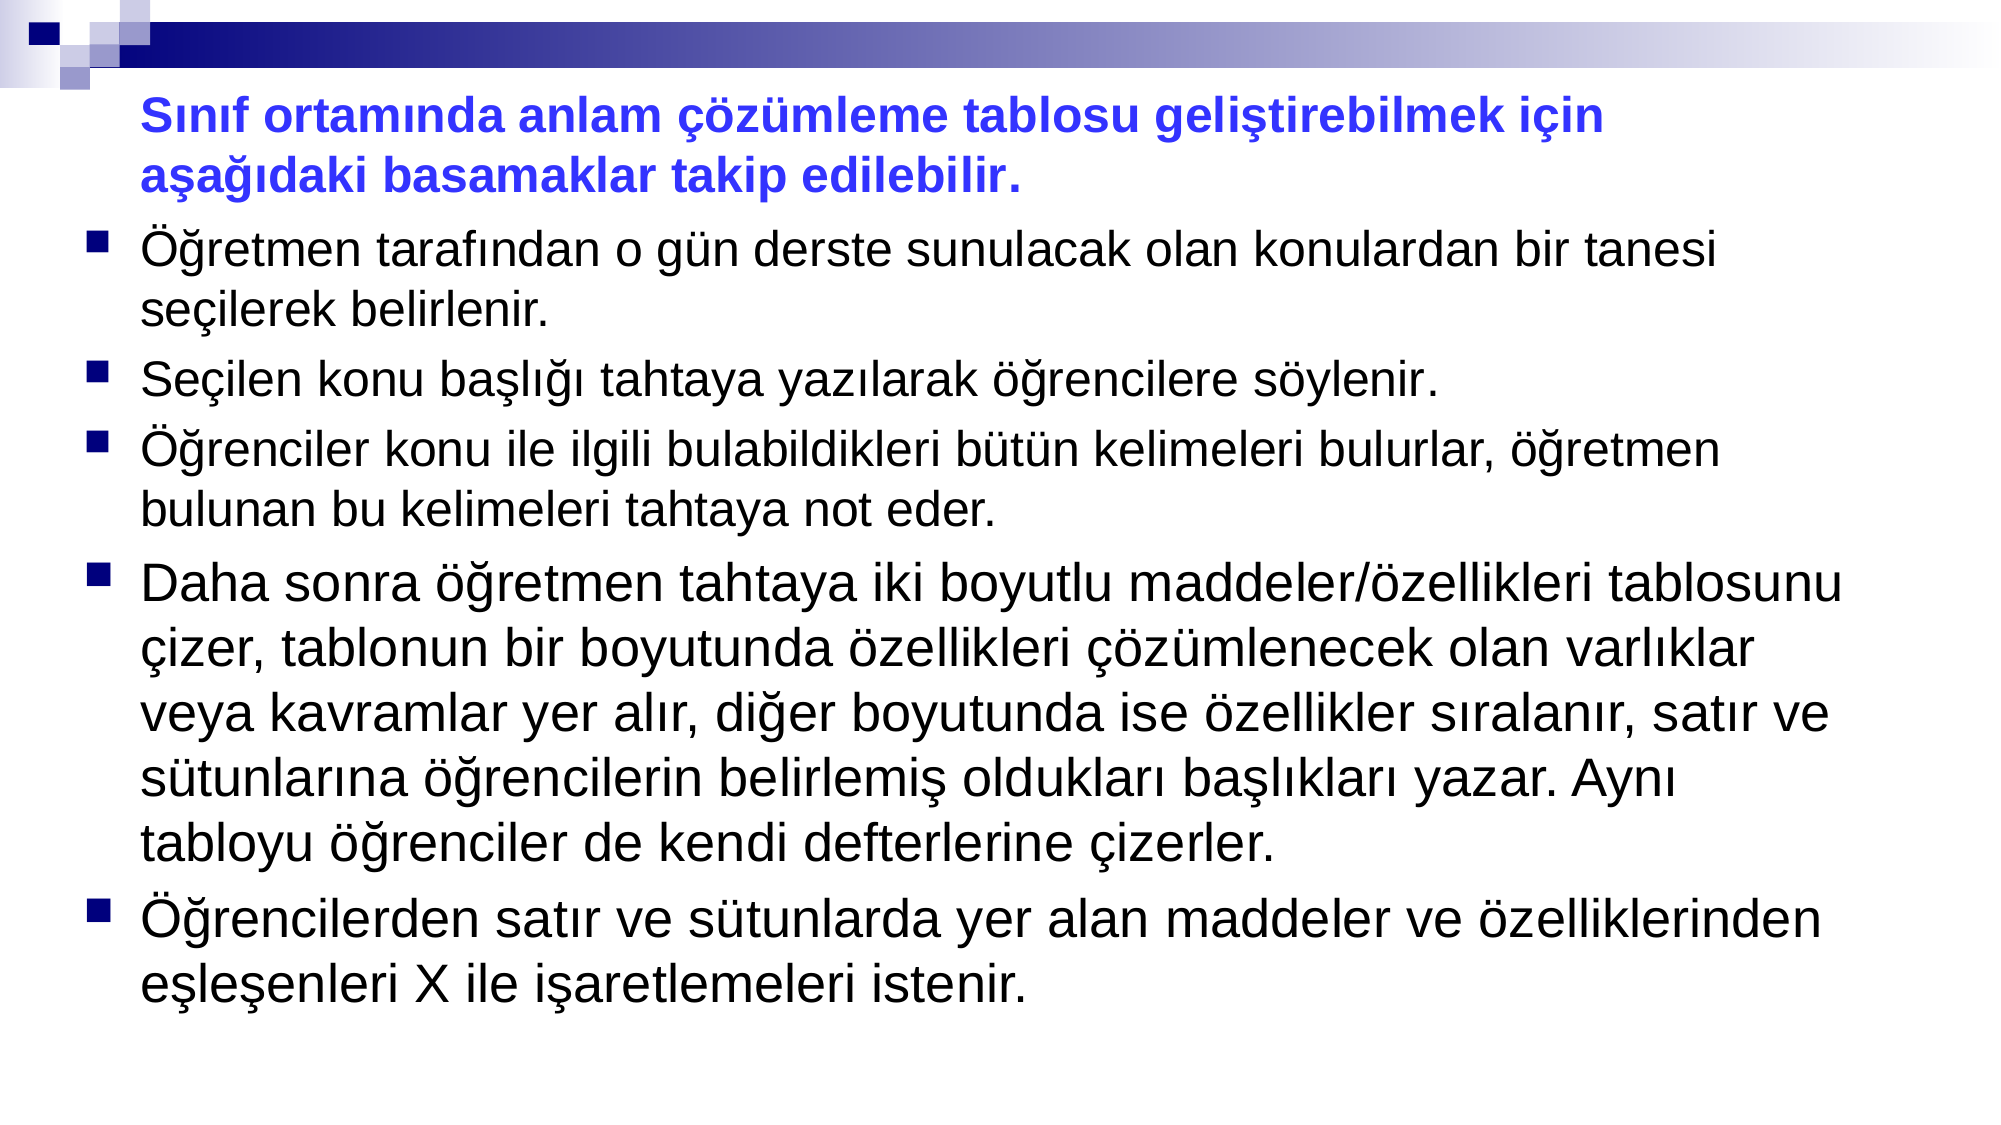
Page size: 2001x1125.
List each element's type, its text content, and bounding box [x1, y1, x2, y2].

list Öğretmen tarafından o gün derste sunulacak olan konulardan bir tanesi seçilerek belirlenir. Seçilen konu başlığı tahtaya yazılarak öğrencilere söylenir. Öğrenciler konu ile ilgili bulabildikleri bütün kelimeleri bulurlar, öğretmen bulunan bu kelimeleri tahtaya not eder. Daha sonra öğretmen tahtaya iki boyutlu maddeler/özellikleri tablosunu çizer, tablonun bir boyutunda özellikleri çözümlenecek olan varlıklar veya kavramlar yer alır, diğer boyutunda ise özellikler sıralanır, satır ve sütunlarına öğrencilerin belirlemiş oldukları başlıkları yazar. Aynı tabloyu öğrenciler de kendi defterlerine çizerler. Öğrencilerden satır ve sütunlarda yer alan maddeler ve özelliklerinden eşleşenleri X ile işaretlemeleri istenir. [50, 208, 1866, 1095]
title Sınıf ortamında anlam çözümleme tablosu geliştirebilmek için aşağıdaki basamaklar takip edilebilir. [125, 76, 1788, 208]
